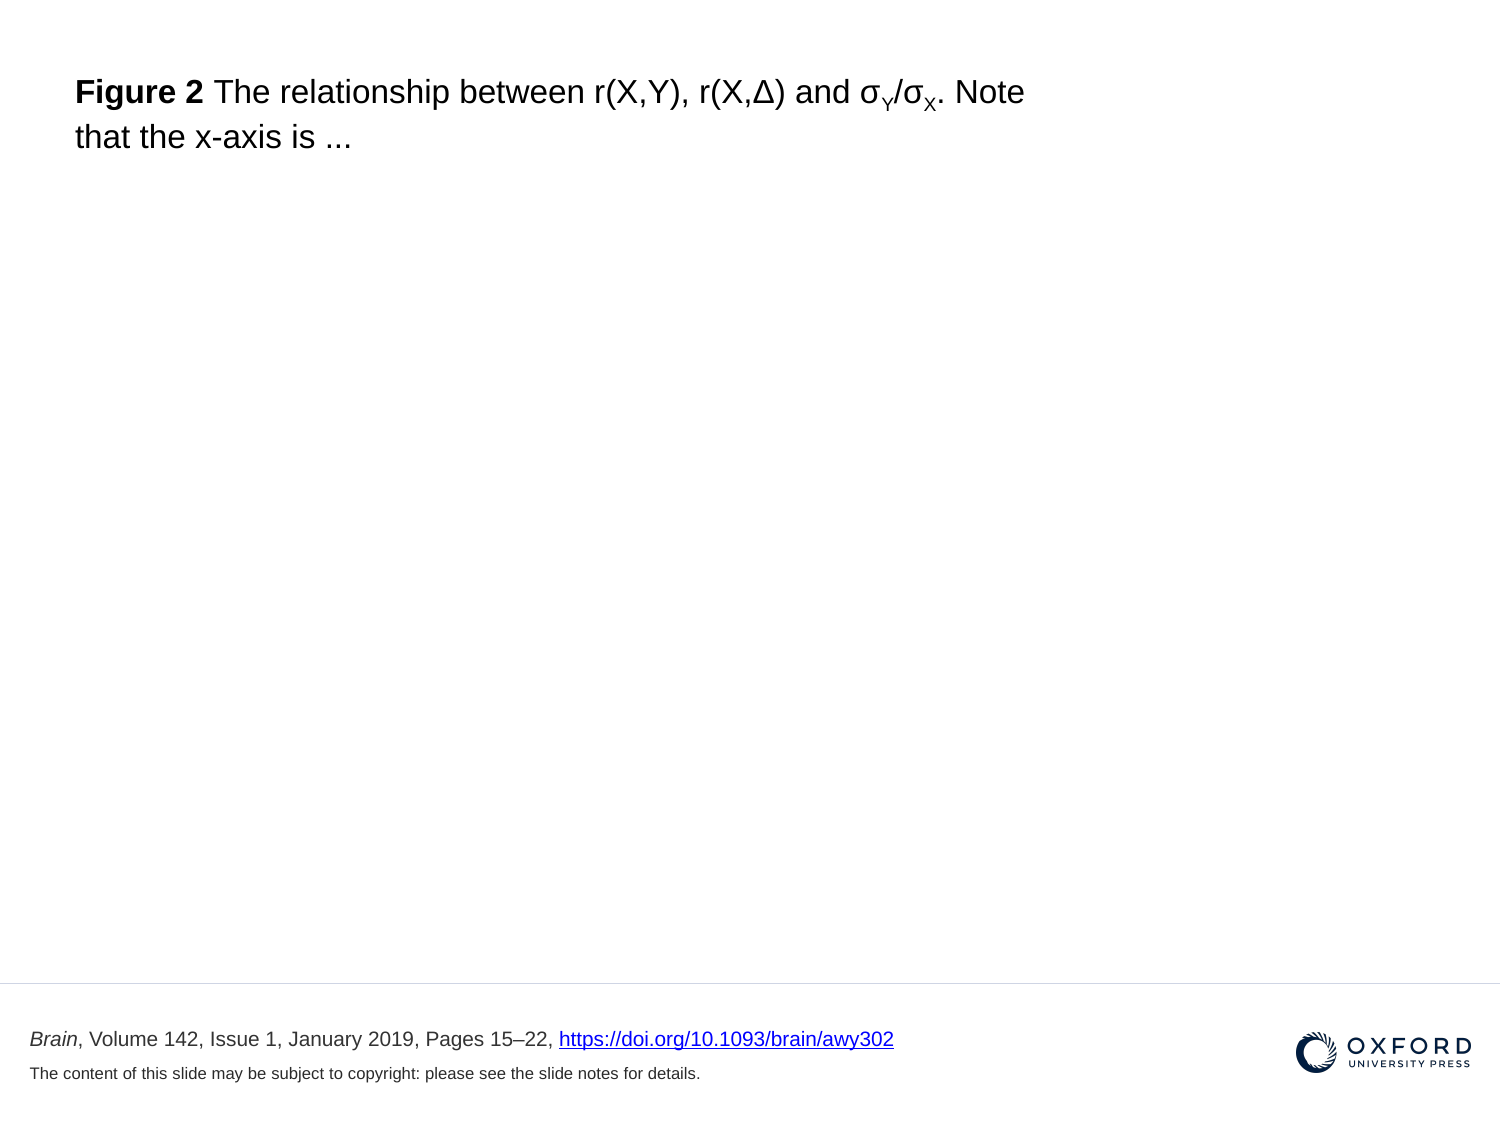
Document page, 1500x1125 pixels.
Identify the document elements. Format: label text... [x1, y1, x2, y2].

picture [1296, 1032, 1471, 1073]
title Figure 2 The relationship between r(X,Y), r(X,Δ) and σY/σX. Note that the x-axis is ... [75, 69, 1078, 171]
footer Brain, Volume 142, Issue 1, January 2019, Pages 15–22, https://doi.org/10.1093/brain/awy302 The content of this slide may be subject to copyright: please see the slide notes for details. [0, 983, 1260, 1125]
